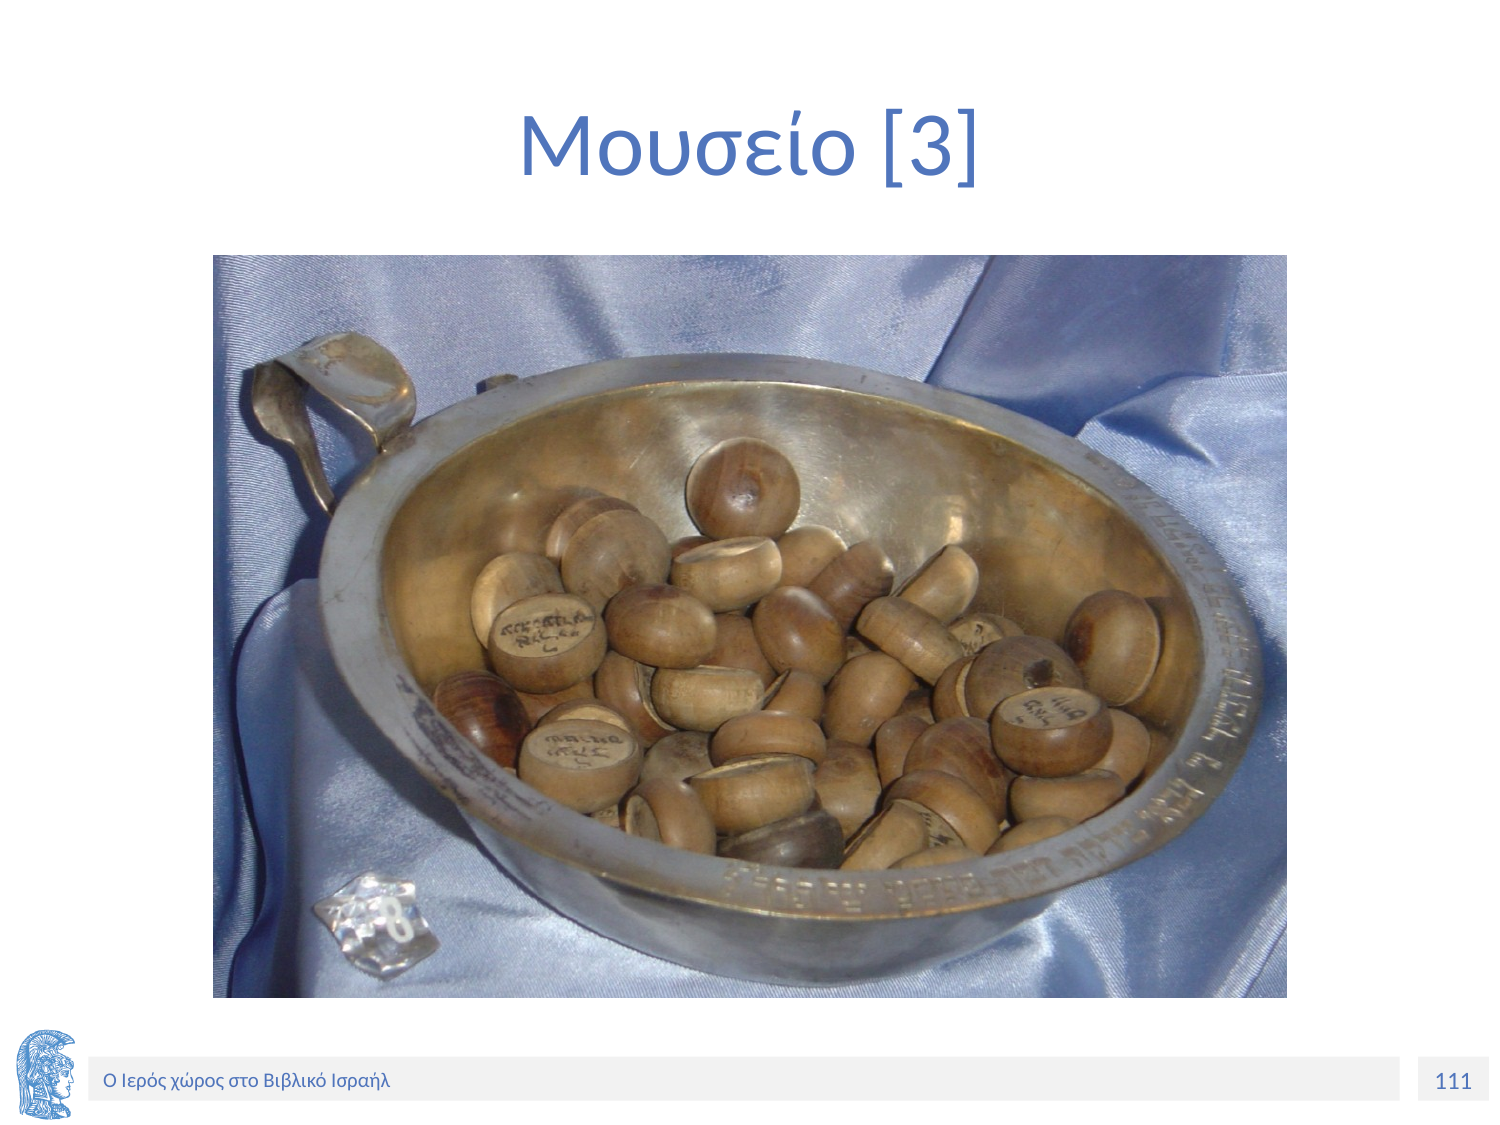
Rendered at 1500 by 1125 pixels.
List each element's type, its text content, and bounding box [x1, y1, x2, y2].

title Μουσείο [3] [75, 45, 1425, 233]
picture [9, 1026, 81, 1120]
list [213, 255, 1287, 998]
